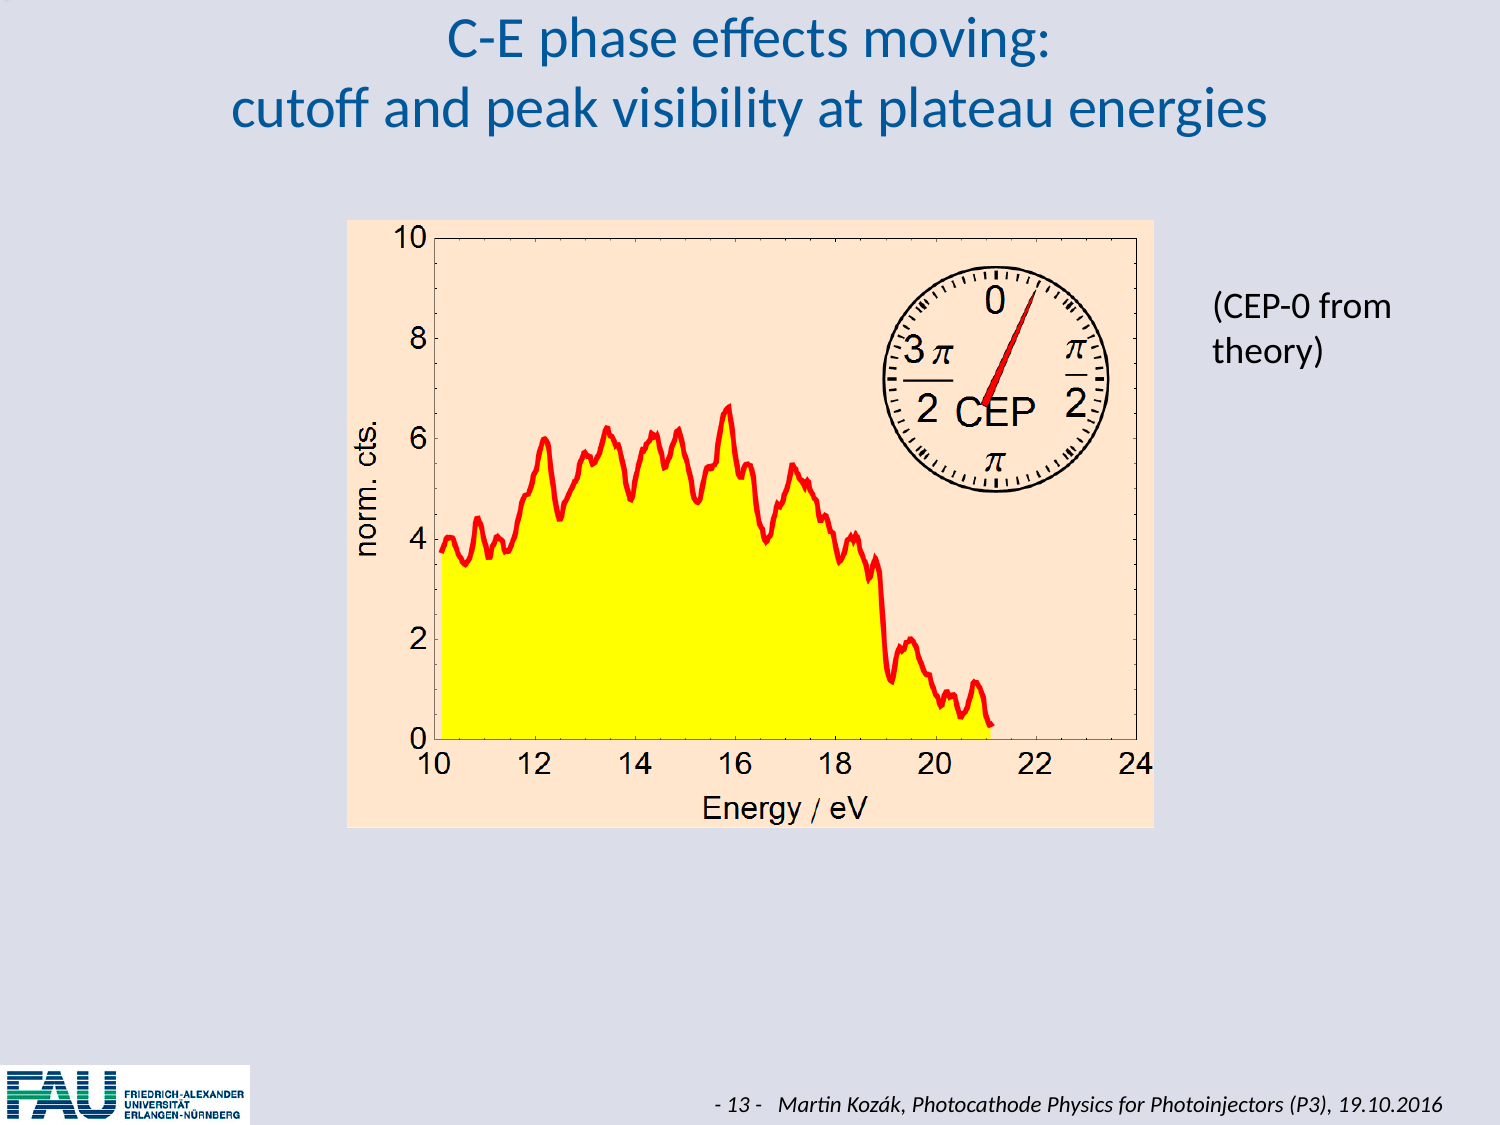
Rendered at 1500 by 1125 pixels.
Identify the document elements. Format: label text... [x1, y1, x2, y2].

picture [347, 220, 1154, 828]
text_box (CEP-0 from theory) [1197, 274, 1459, 379]
picture [0, 1065, 250, 1125]
title C-E phase effects moving: cutoff and peak visibility at plateau energies [74, 24, 1426, 113]
